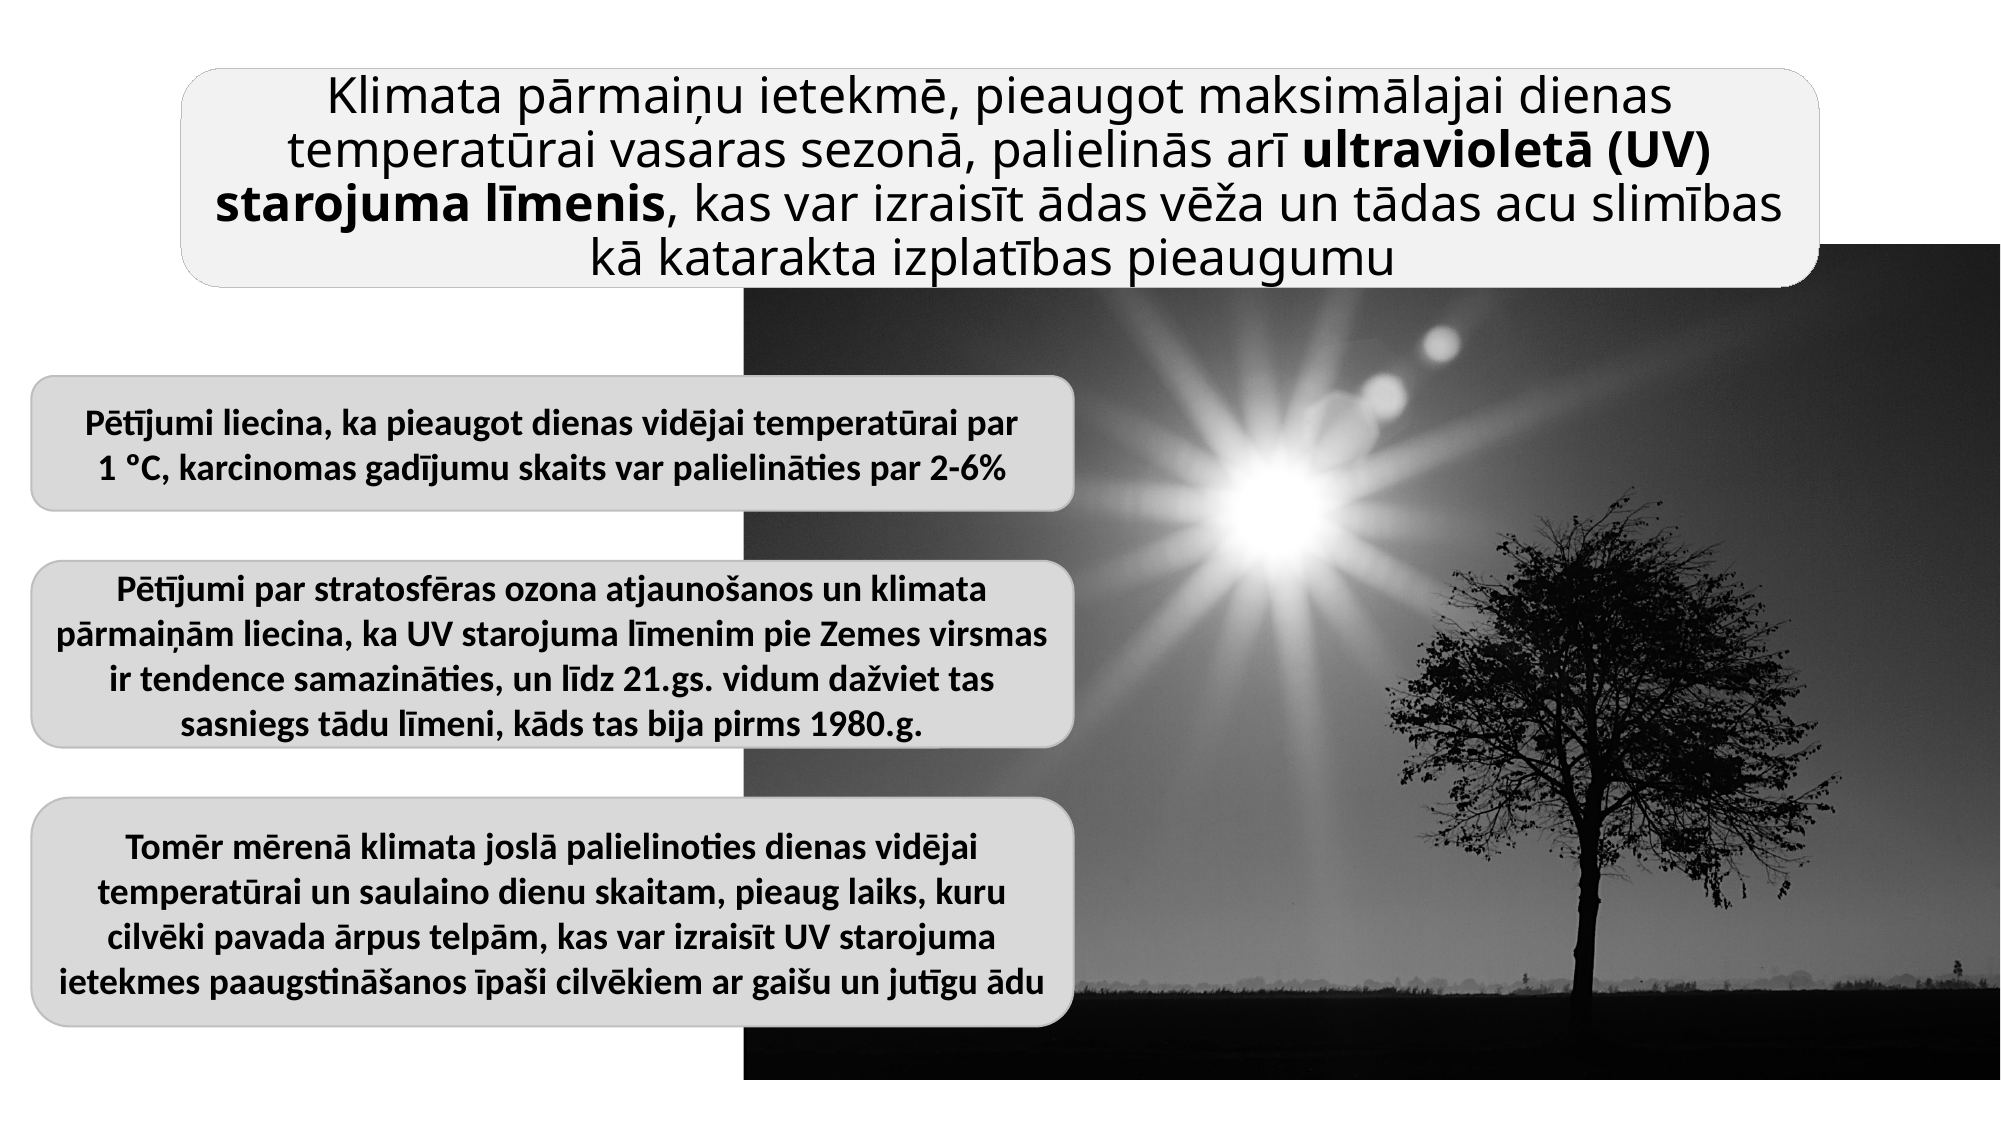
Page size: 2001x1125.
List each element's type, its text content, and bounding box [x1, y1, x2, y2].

text_box Klimata pārmaiņu ietekmē, pieaugot maksimālajai dienas temperatūrai vasaras sezonā, palielinās arī ultravioletā (UV) starojuma līmenis, kas var izraisīt ādas vēža un tādas acu slimības kā katarakta izplatības pieaugumu [180, 68, 1820, 288]
text_box Tomēr mērenā klimata joslā palielinoties dienas vidējai temperatūrai un saulaino dienu skaitam, pieaug laiks, kuru cilvēki pavada ārpus telpām, kas var izraisīt UV starojuma ietekmes paaugstināšanos īpaši cilvēkiem ar gaišu un jutīgu ādu [30, 796, 743, 1028]
text_box Pētījumi liecina, ka pieaugot dienas vidējai temperatūrai par 1 ºC, karcinomas gadījumu skaits var palielināties par 2-6% [30, 375, 743, 512]
text_box Pētījumi par stratosfēras ozona atjaunošanos un klimata pārmaiņām liecina, ka UV starojuma līmenim pie Zemes virsmas ir tendence samazināties, un līdz 21.gs. vidum dažviet tas sasniegs tādu līmeni, kāds tas bija pirms 1980.g. [30, 559, 743, 749]
picture [743, 244, 2001, 1080]
